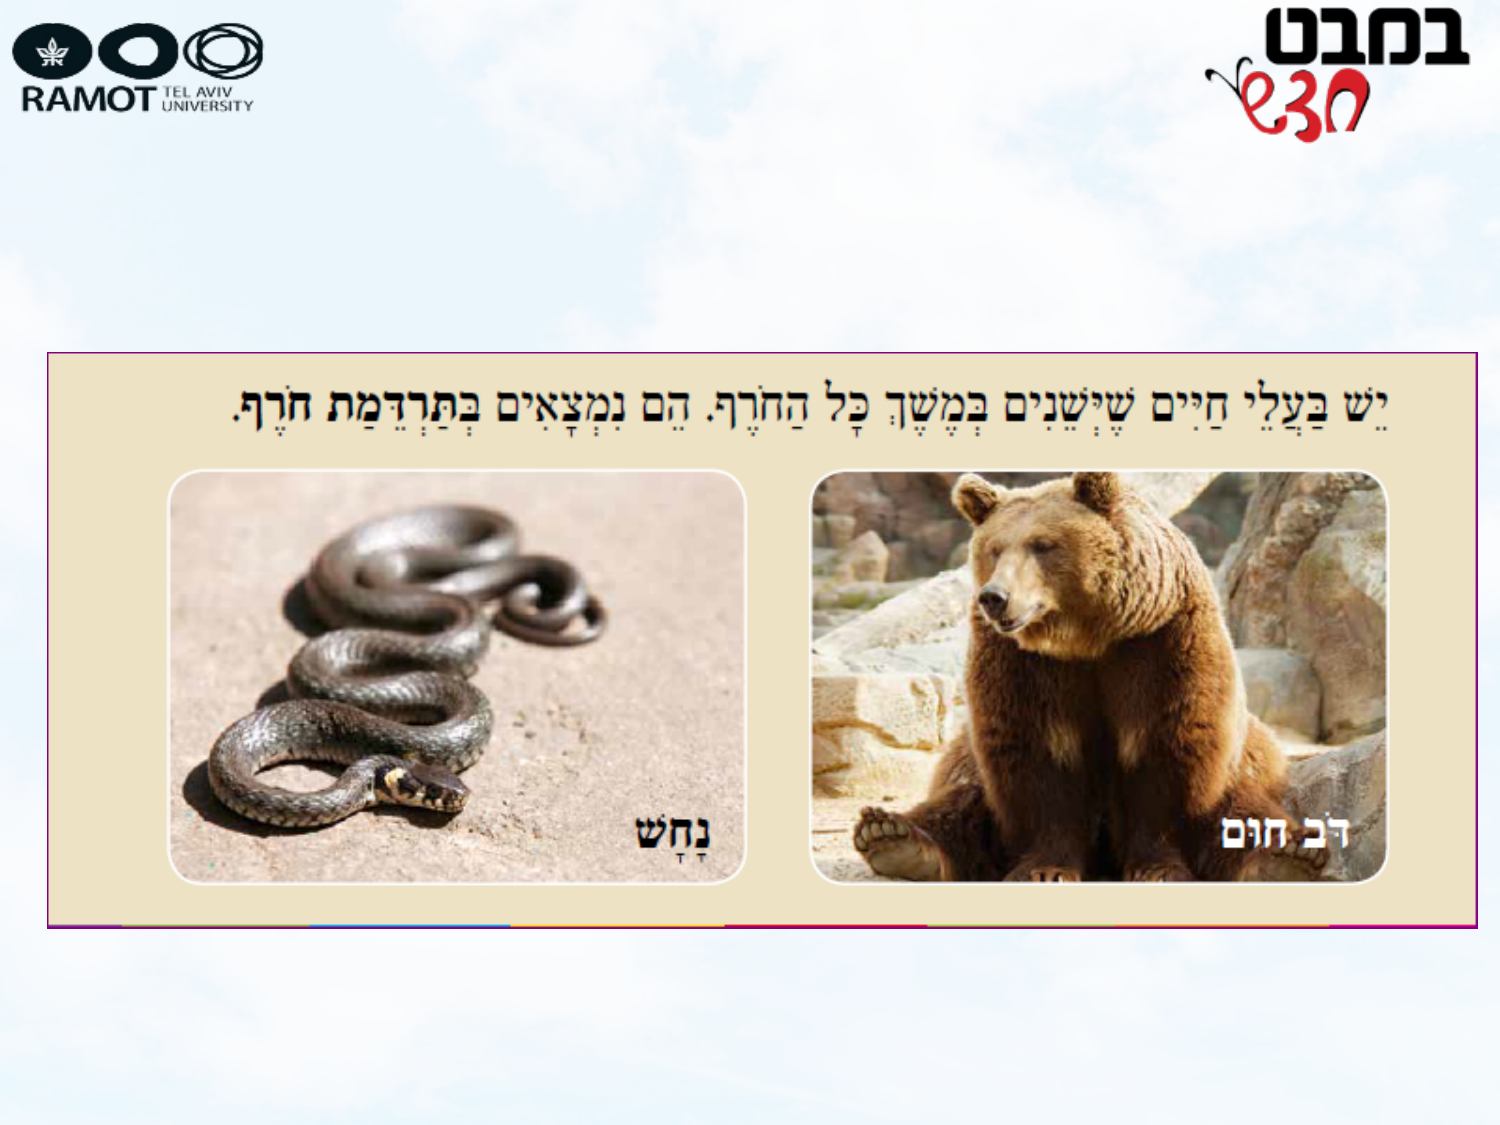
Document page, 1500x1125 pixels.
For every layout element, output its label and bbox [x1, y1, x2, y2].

picture [0, 11, 277, 122]
picture [1204, 7, 1471, 144]
list [47, 352, 1478, 929]
